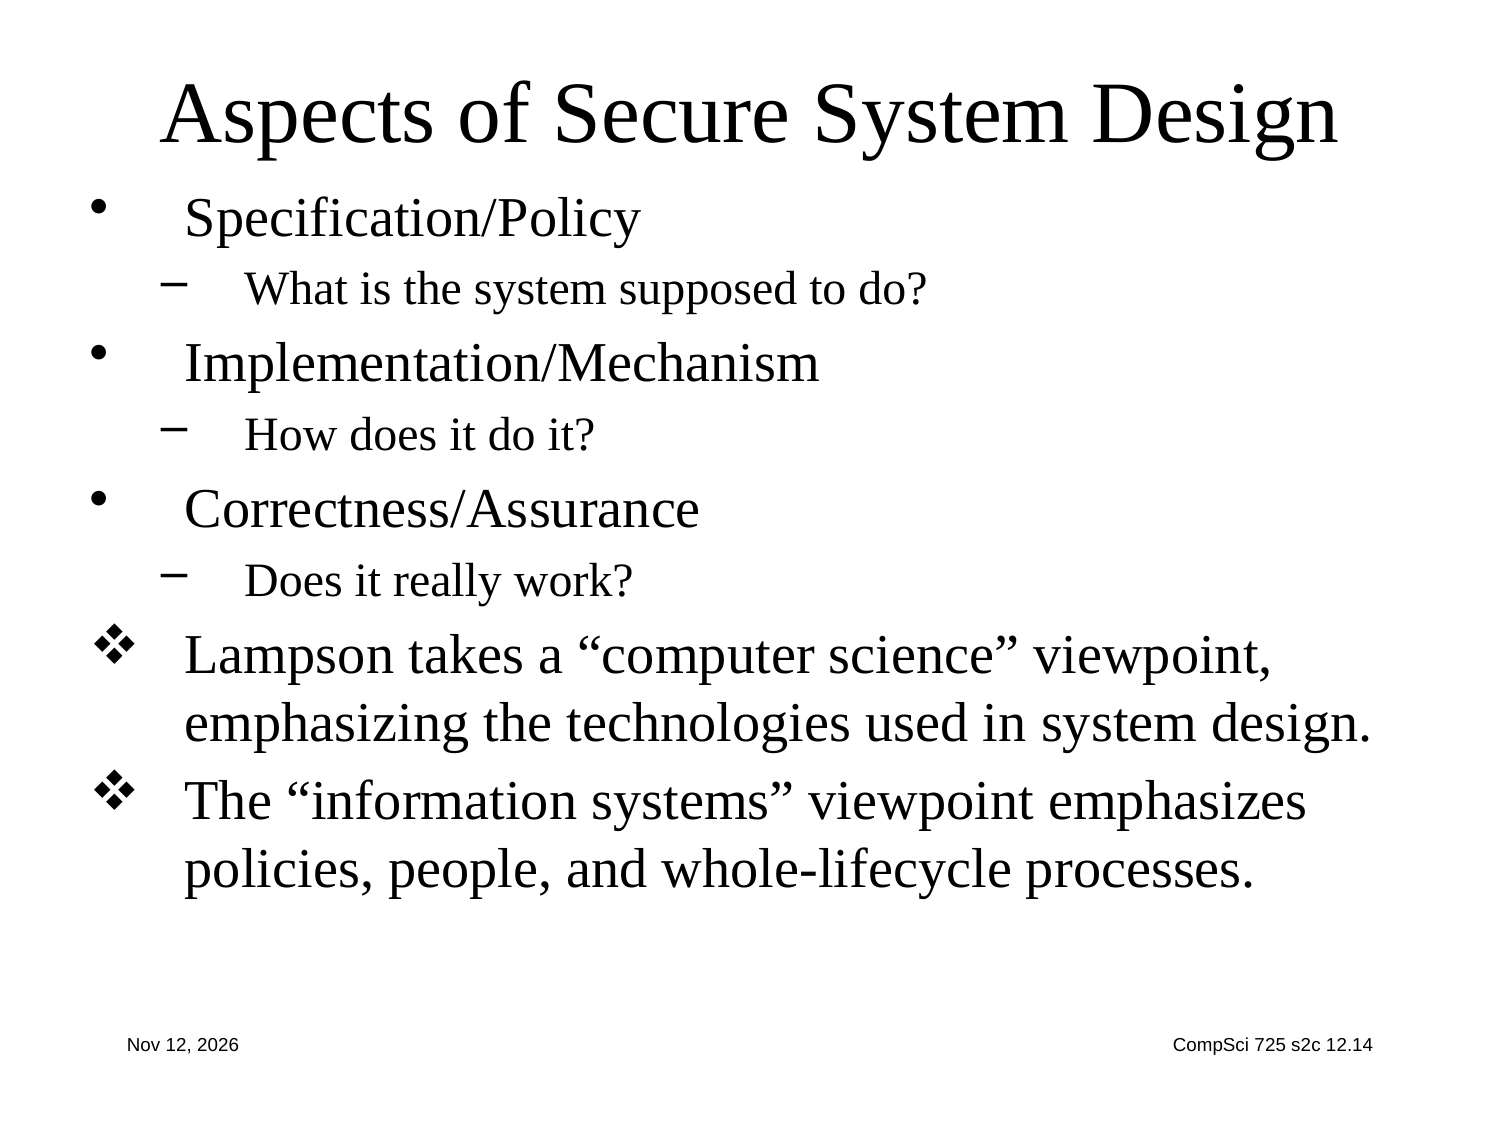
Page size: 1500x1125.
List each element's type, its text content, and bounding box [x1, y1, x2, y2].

title Aspects of Secure System Design [112, 31, 1388, 172]
slide_number 13-Jul-12 [112, 1035, 426, 1101]
slide_number CompSci 725 s2c 12.14 [1074, 1024, 1388, 1101]
list Specification/Policy What is the system supposed to do? Implementation/Mechanism How does it do it? Correctness/Assurance Does it really work? Lampson takes a “computer science” viewpoint, emphasizing the technologies used in system design. The “information systems” viewpoint emphasizes policies, people, and whole-lifecycle processes. [75, 172, 1425, 1035]
